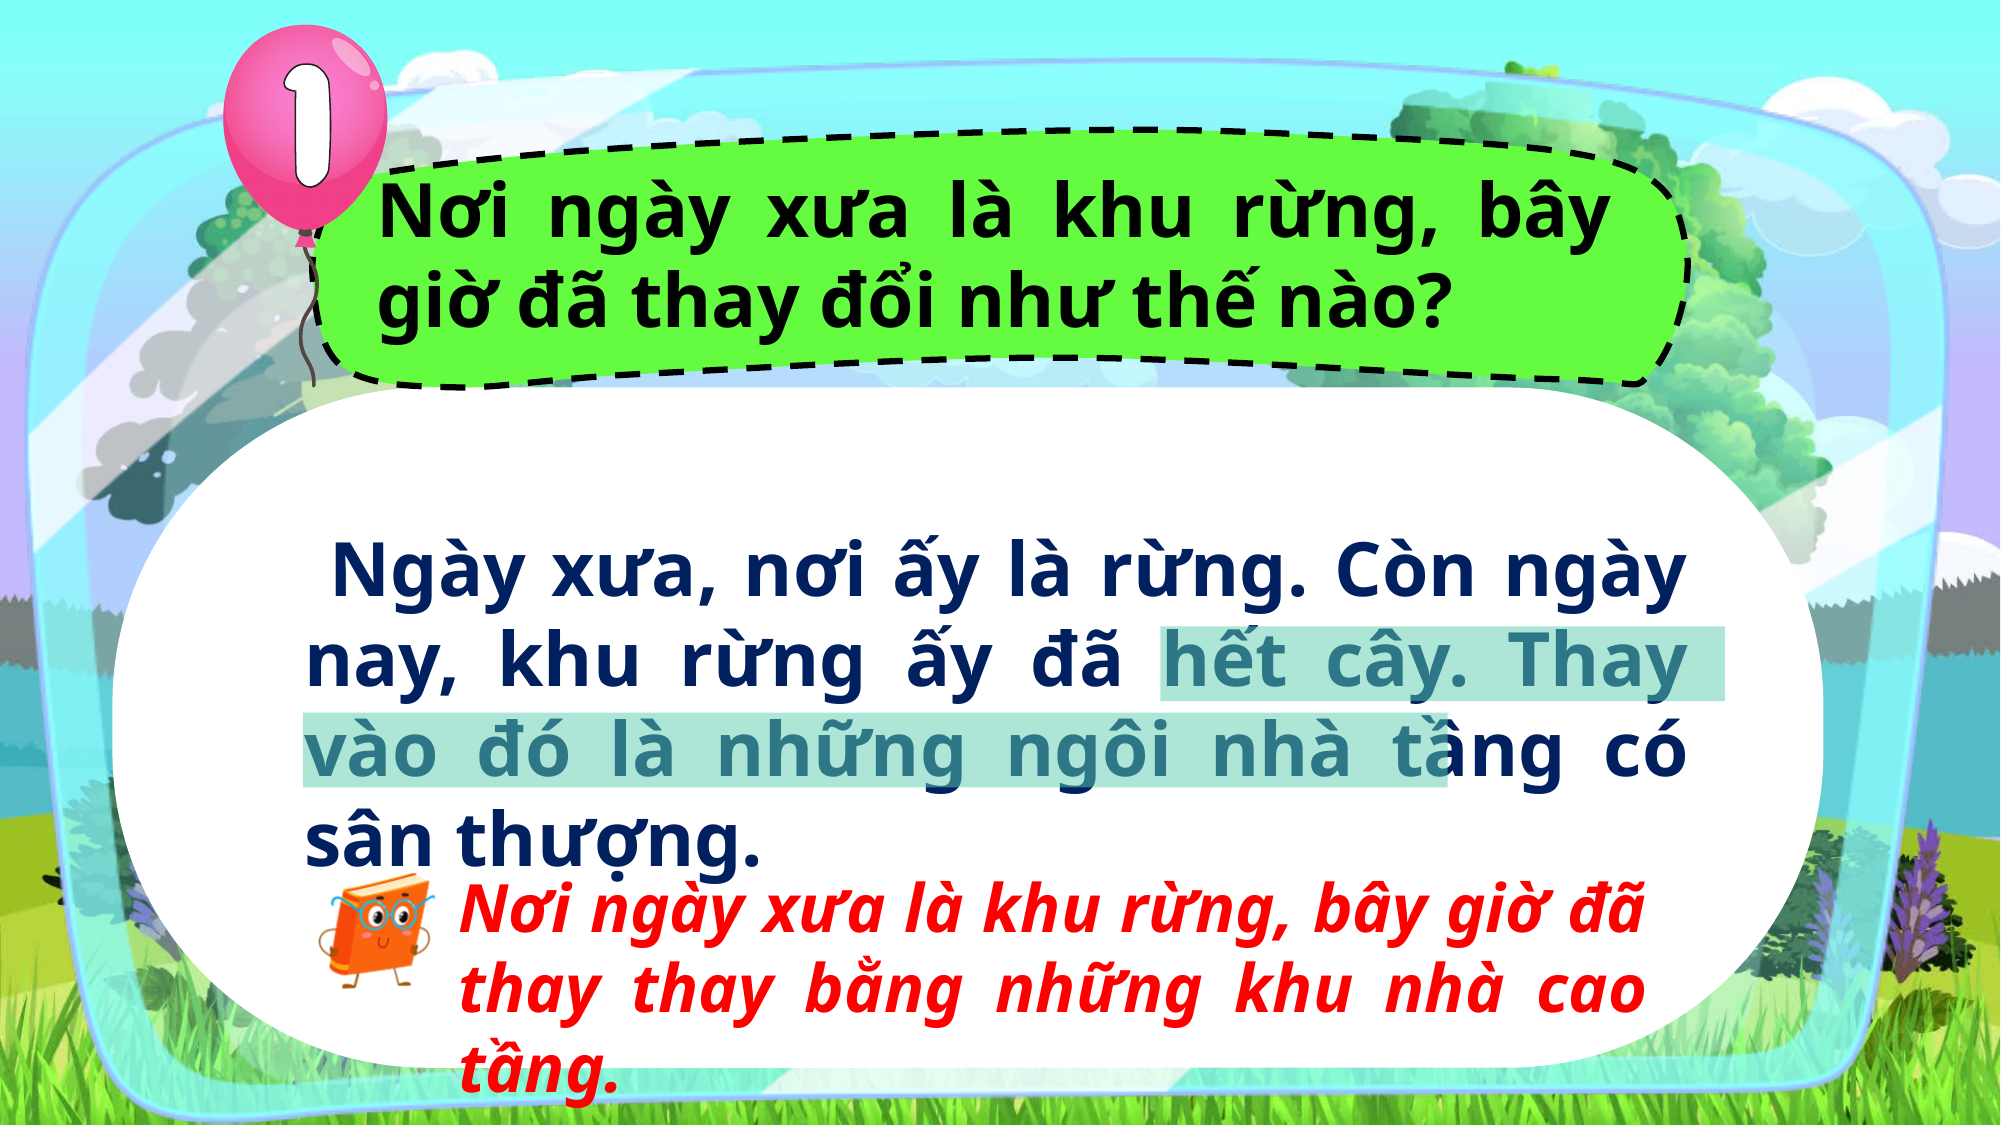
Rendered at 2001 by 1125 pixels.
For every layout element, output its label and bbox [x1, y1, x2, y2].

picture [0, 0, 2001, 1125]
text_box [388, 129, 1688, 388]
